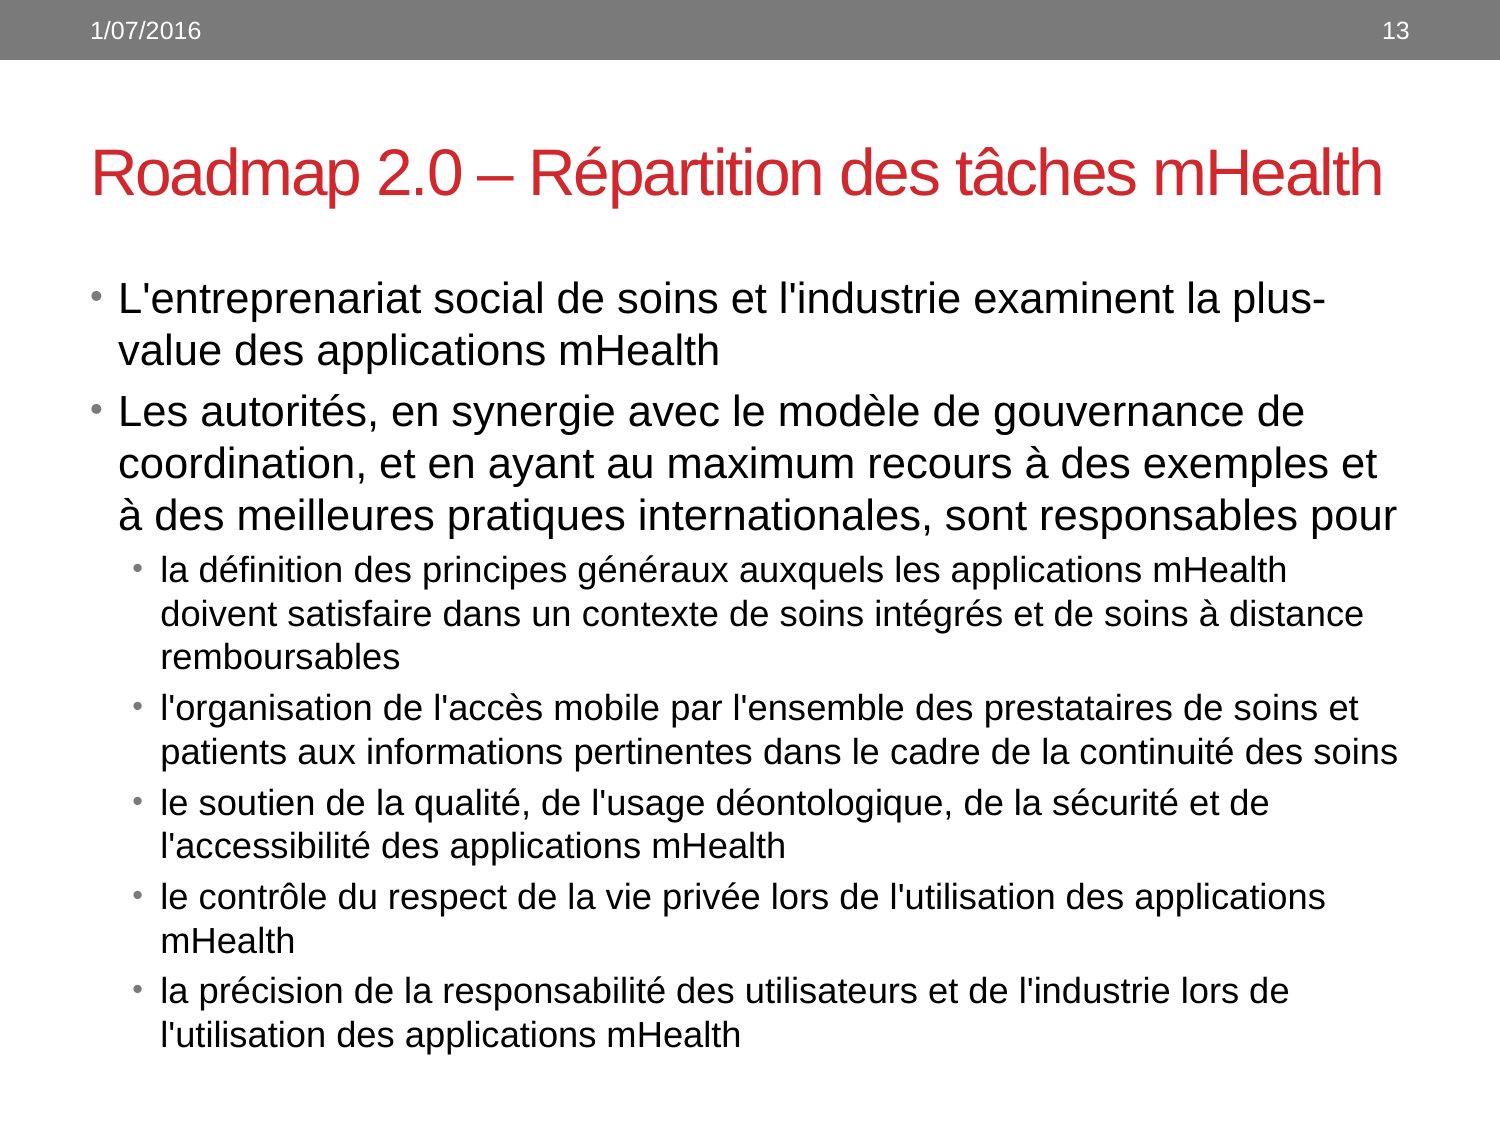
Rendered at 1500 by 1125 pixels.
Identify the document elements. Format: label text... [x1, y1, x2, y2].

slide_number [75, 3, 550, 57]
slide_number 13 [1250, 3, 1425, 57]
list L'entreprenariat social de soins et l'industrie examinent la plus-value des applications mHealth Les autorités, en synergie avec le modèle de gouvernance de coordination, et en ayant au maximum recours à des exemples et à des meilleures pratiques internationales, sont responsables pour la définition des principes généraux auxquels les applications mHealth doivent satisfaire dans un contexte de soins intégrés et de soins à distance remboursables l'organisation de l'accès mobile par l'ensemble des prestataires de soins et patients aux informations pertinentes dans le cadre de la continuité des soins le soutien de la qualité, de l'usage déontologique, de la sécurité et de l'accessibilité des applications mHealth le contrôle du respect de la vie privée lors de l'utilisation des applications mHealth la précision de la responsabilité des utilisateurs et de l'industrie lors de l'utilisation des applications mHealth [75, 262, 1425, 1063]
title Roadmap 2.0 – Répartition des tâches mHealth [75, 87, 1425, 250]
